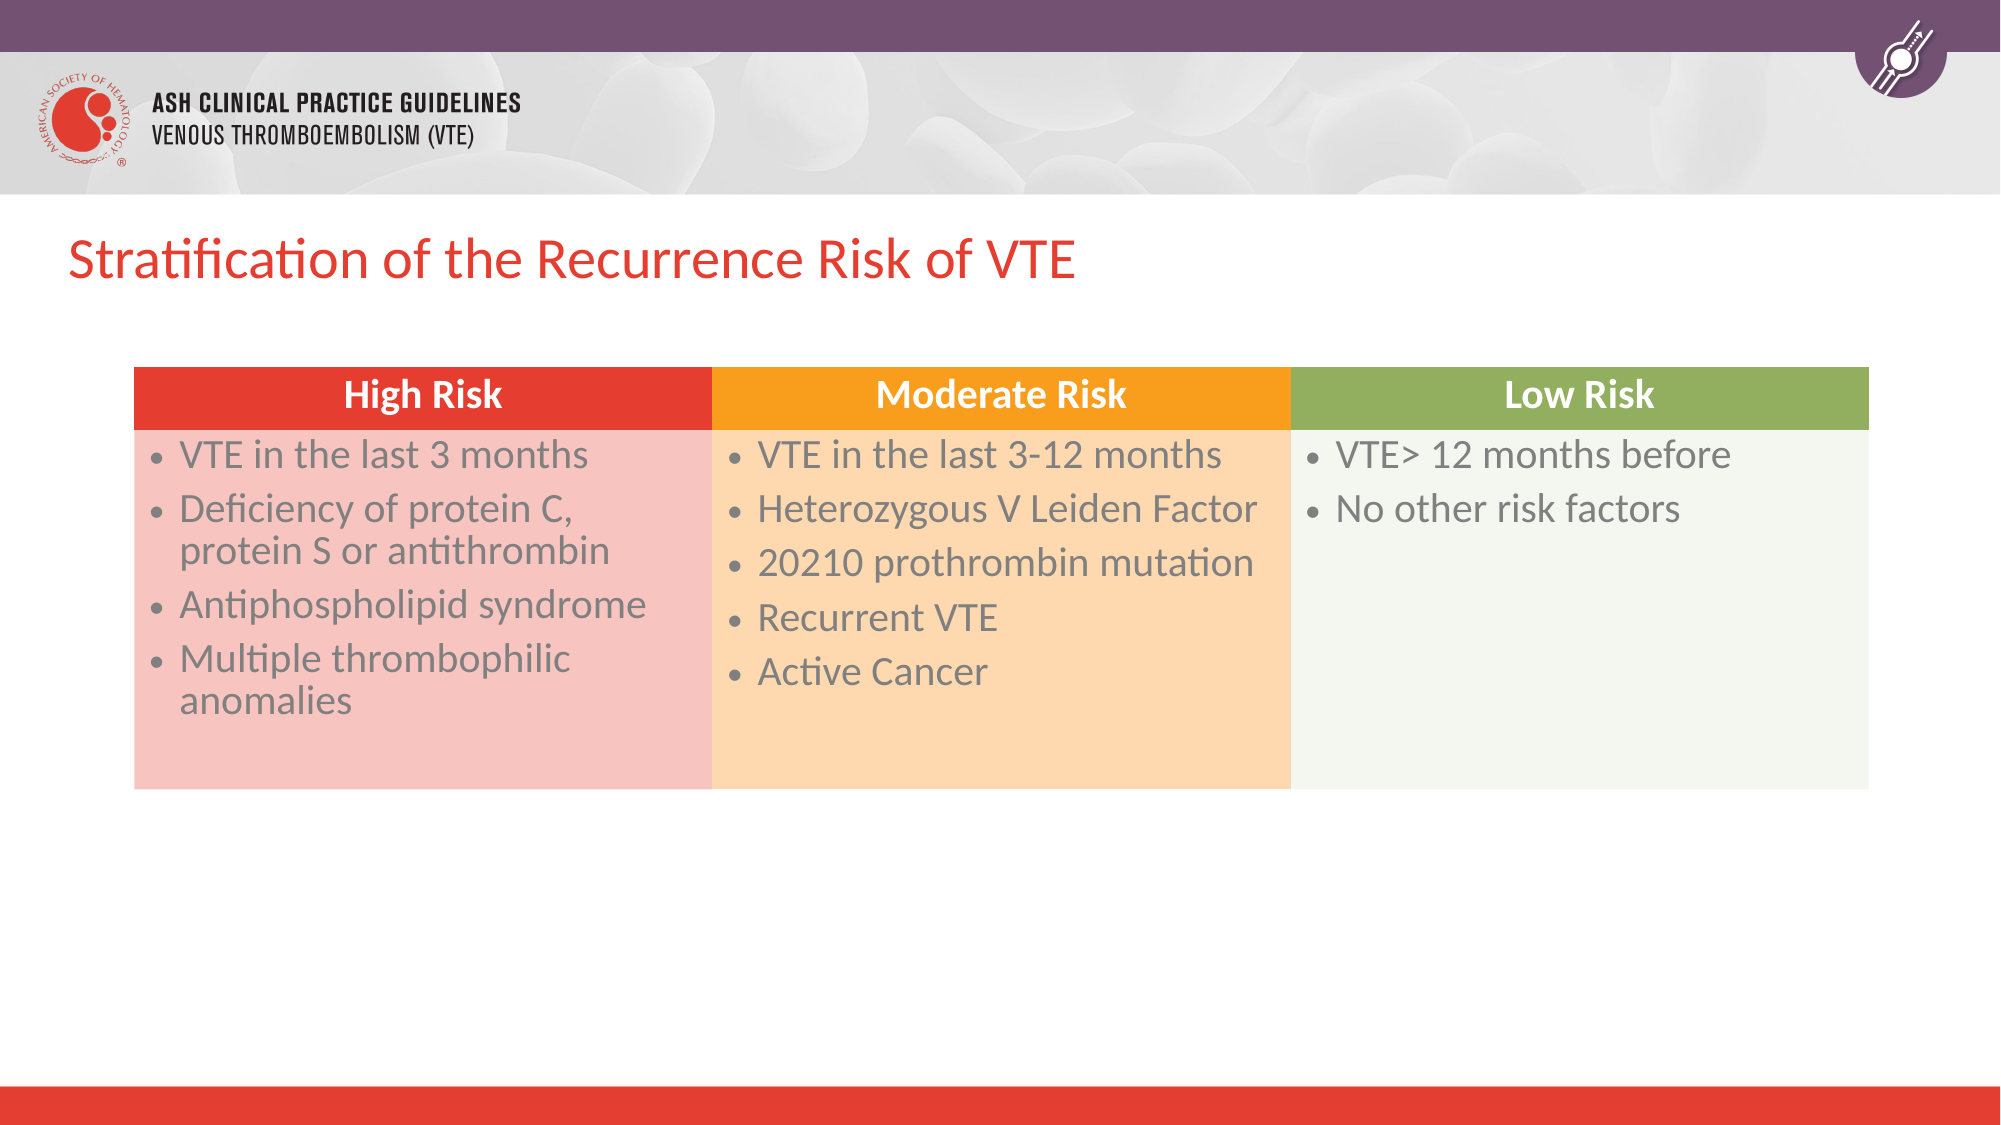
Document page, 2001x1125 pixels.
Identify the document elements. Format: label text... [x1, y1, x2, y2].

table_header High Risk [134, 367, 712, 430]
table_header Low Risk [1291, 367, 1869, 430]
table_cell VTE in the last 3-12 months Heterozygous V Leiden Factor 20210 prothrombin mutation Recurrent VTE Active Cancer [712, 430, 1291, 789]
table_header Moderate Risk [712, 367, 1291, 430]
table_cell VTE> 12 months before No other risk factors [1291, 430, 1869, 789]
title Stratification of the Recurrence Risk of VTE [68, 219, 1869, 337]
picture [0, 0, 2001, 1125]
table_cell VTE in the last 3 months Deficiency of protein C, protein S or antithrombin Antiphospholipid syndrome Multiple thrombophilic anomalies [134, 430, 712, 789]
